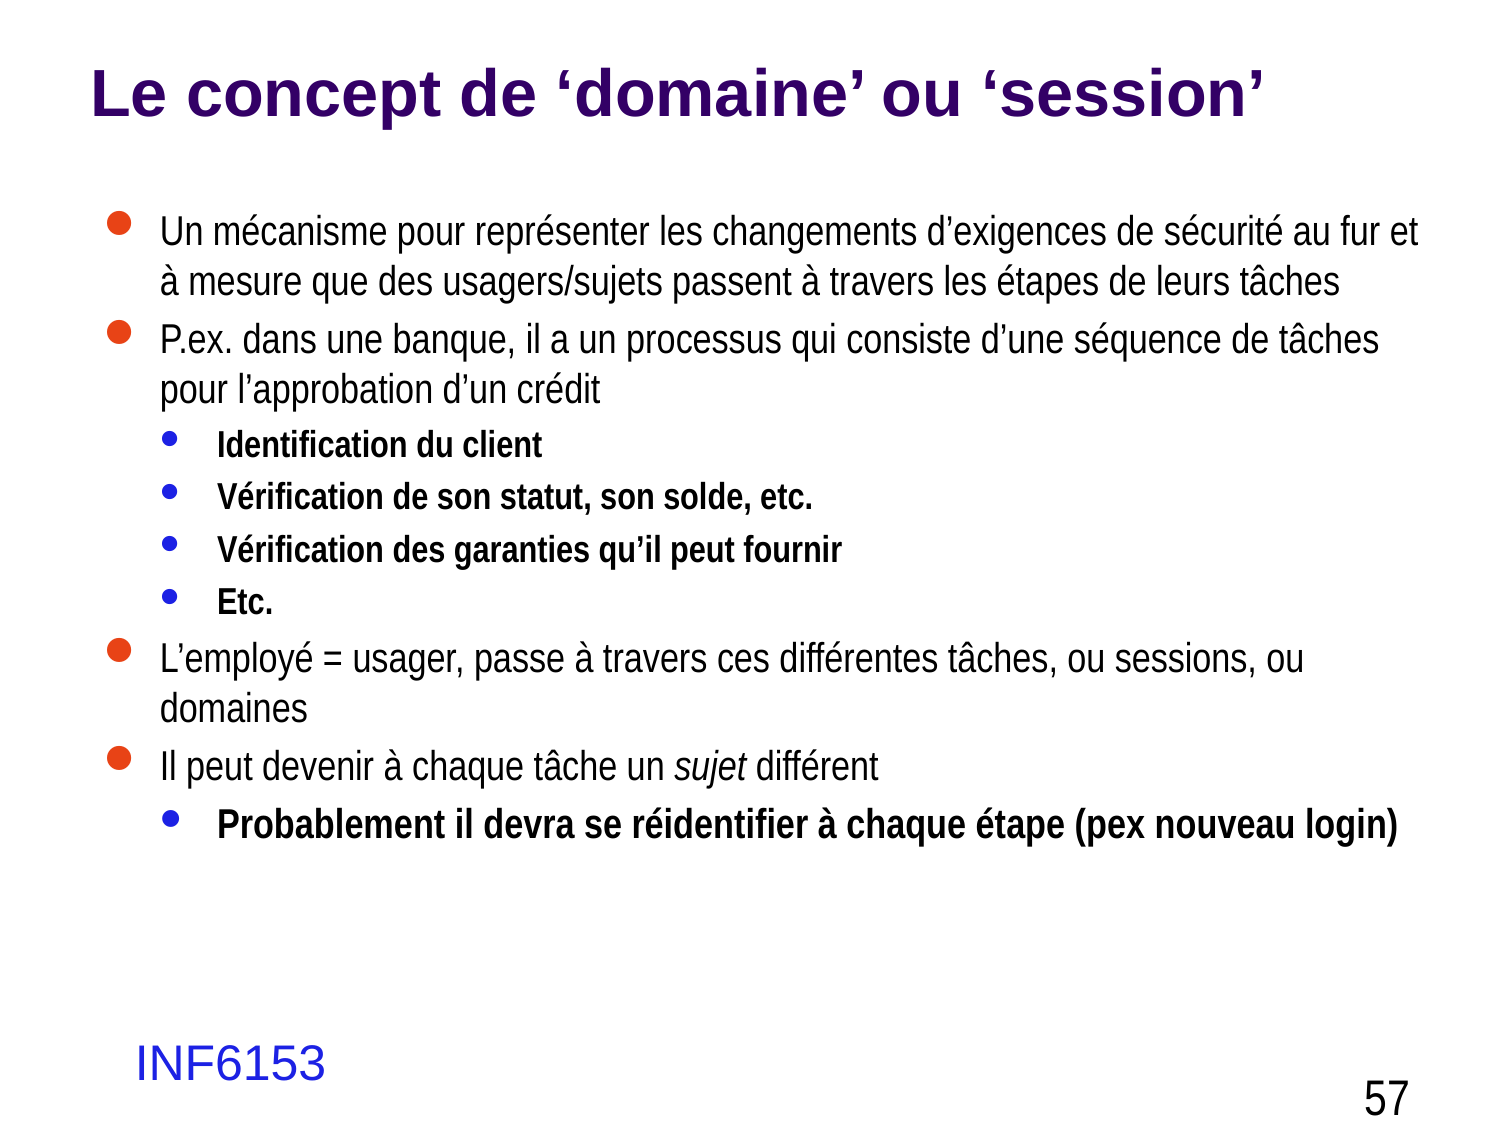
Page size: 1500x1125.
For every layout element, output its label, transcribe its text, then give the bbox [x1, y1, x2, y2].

footer INF6153 [0, 1022, 476, 1099]
slide_number 57 [1074, 1058, 1426, 1125]
title Le concept de ‘domaine’ ou ‘session’ [75, 0, 1500, 138]
list Un mécanisme pour représenter les changements d’exigences de sécurité au fur et à mesure que des usagers/sujets passent à travers les étapes de leurs tâches P.ex. dans une banque, il a un processus qui consiste d’une séquence de tâches pour l’approbation d’un crédit Identification du client Vérification de son statut, son solde, etc. Vérification des garanties qu’il peut fournir Etc. L’employé = usager, passe à travers ces différentes tâches, ou sessions, ou domaines Il peut devenir à chaque tâche un sujet différent Probablement il devra se réidentifier à chaque étape (pex nouveau login) [88, 196, 1439, 1072]
